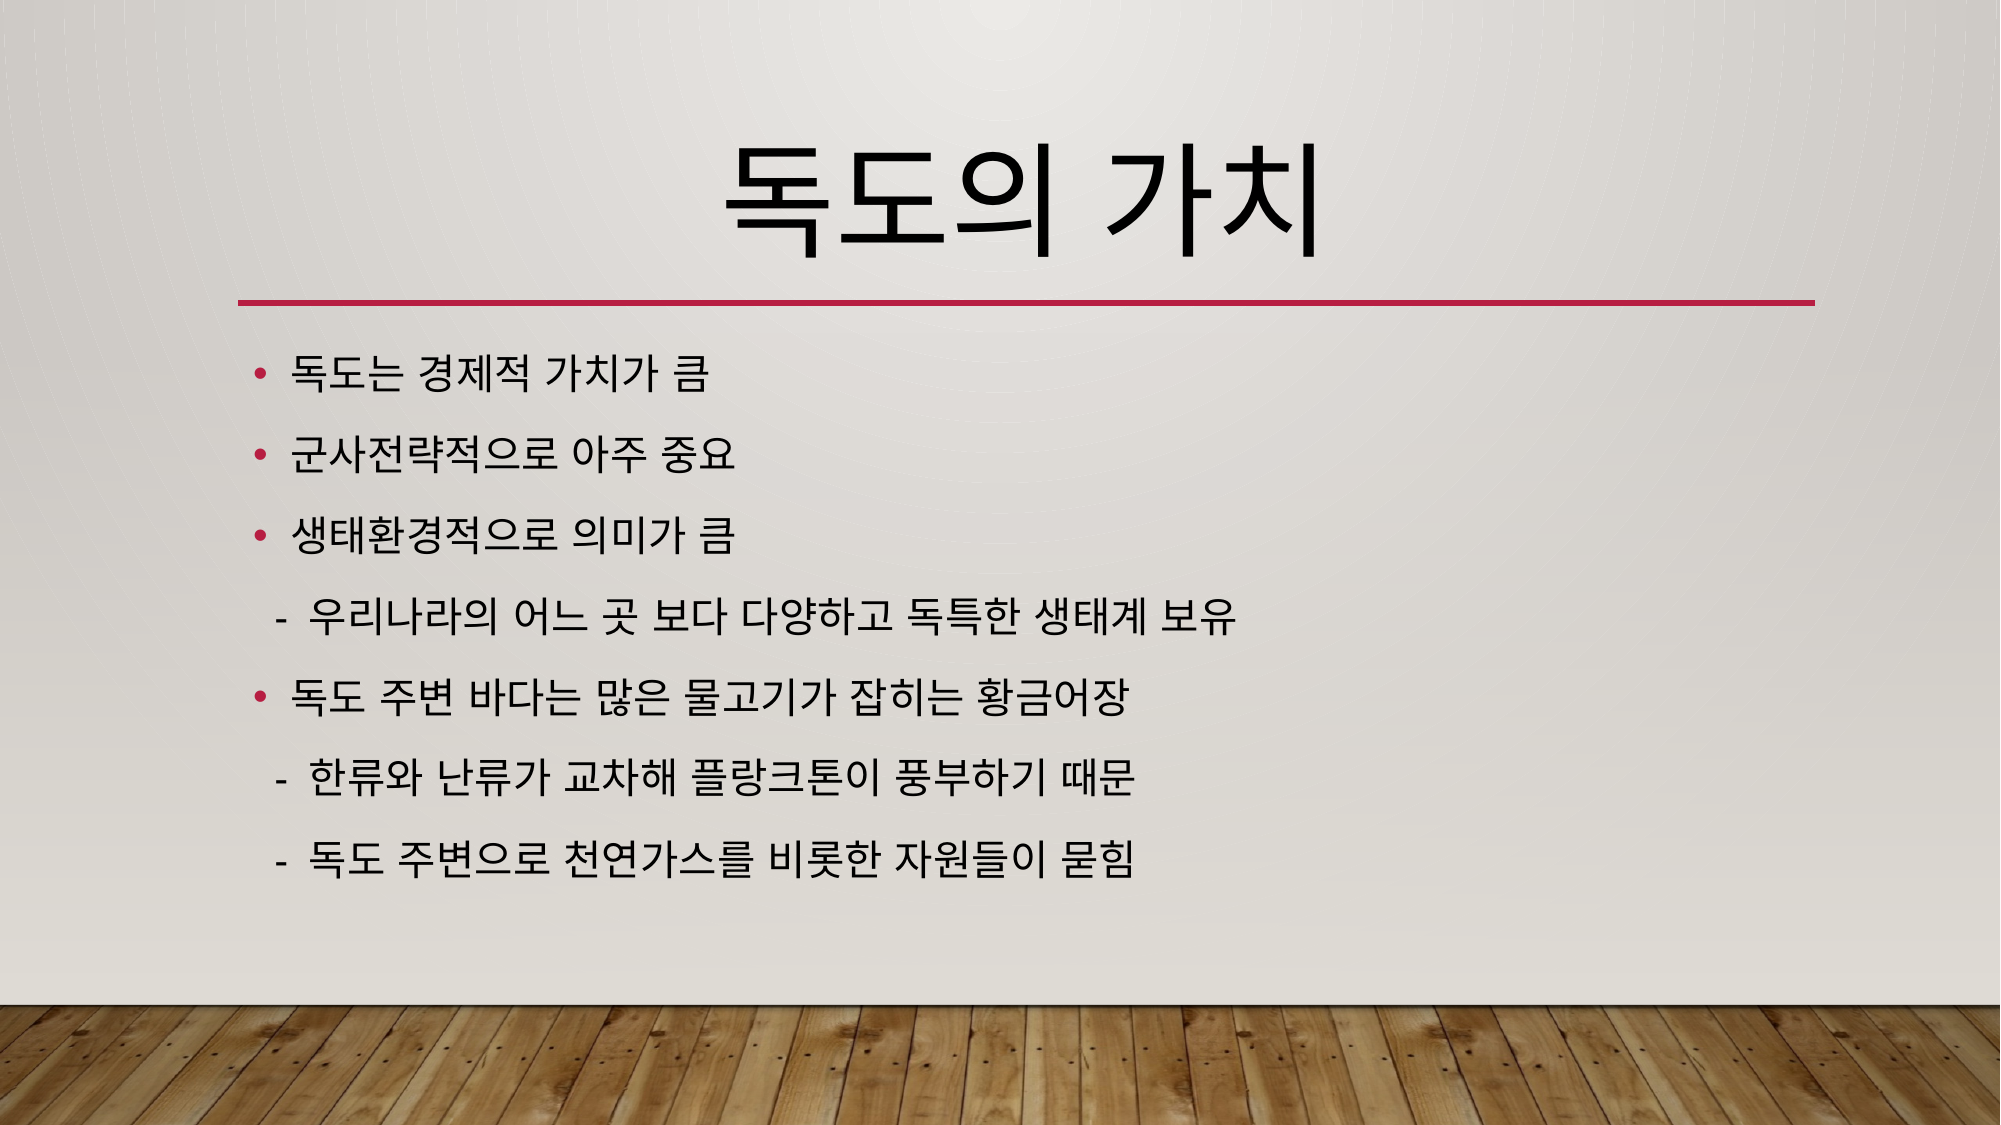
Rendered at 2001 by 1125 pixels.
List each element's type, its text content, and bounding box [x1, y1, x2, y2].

title 독도의 가치 [238, 131, 1814, 305]
picture [0, 1005, 2000, 1125]
list 독도는 경제적 가치가 큼 군사전략적으로 아주 중요 생태환경적으로 의미가 큼 - 우리나라의 어느 곳 보다 다양하고 독특한 생태계 보유 독도 주변 바다는 많은 물고기가 잡히는 황금어장 - 한류와 난류가 교차해 플랑크톤이 풍부하기 때문 - 독도 주변으로 천연가스를 비롯한 자원들이 묻힘 [238, 330, 1814, 897]
